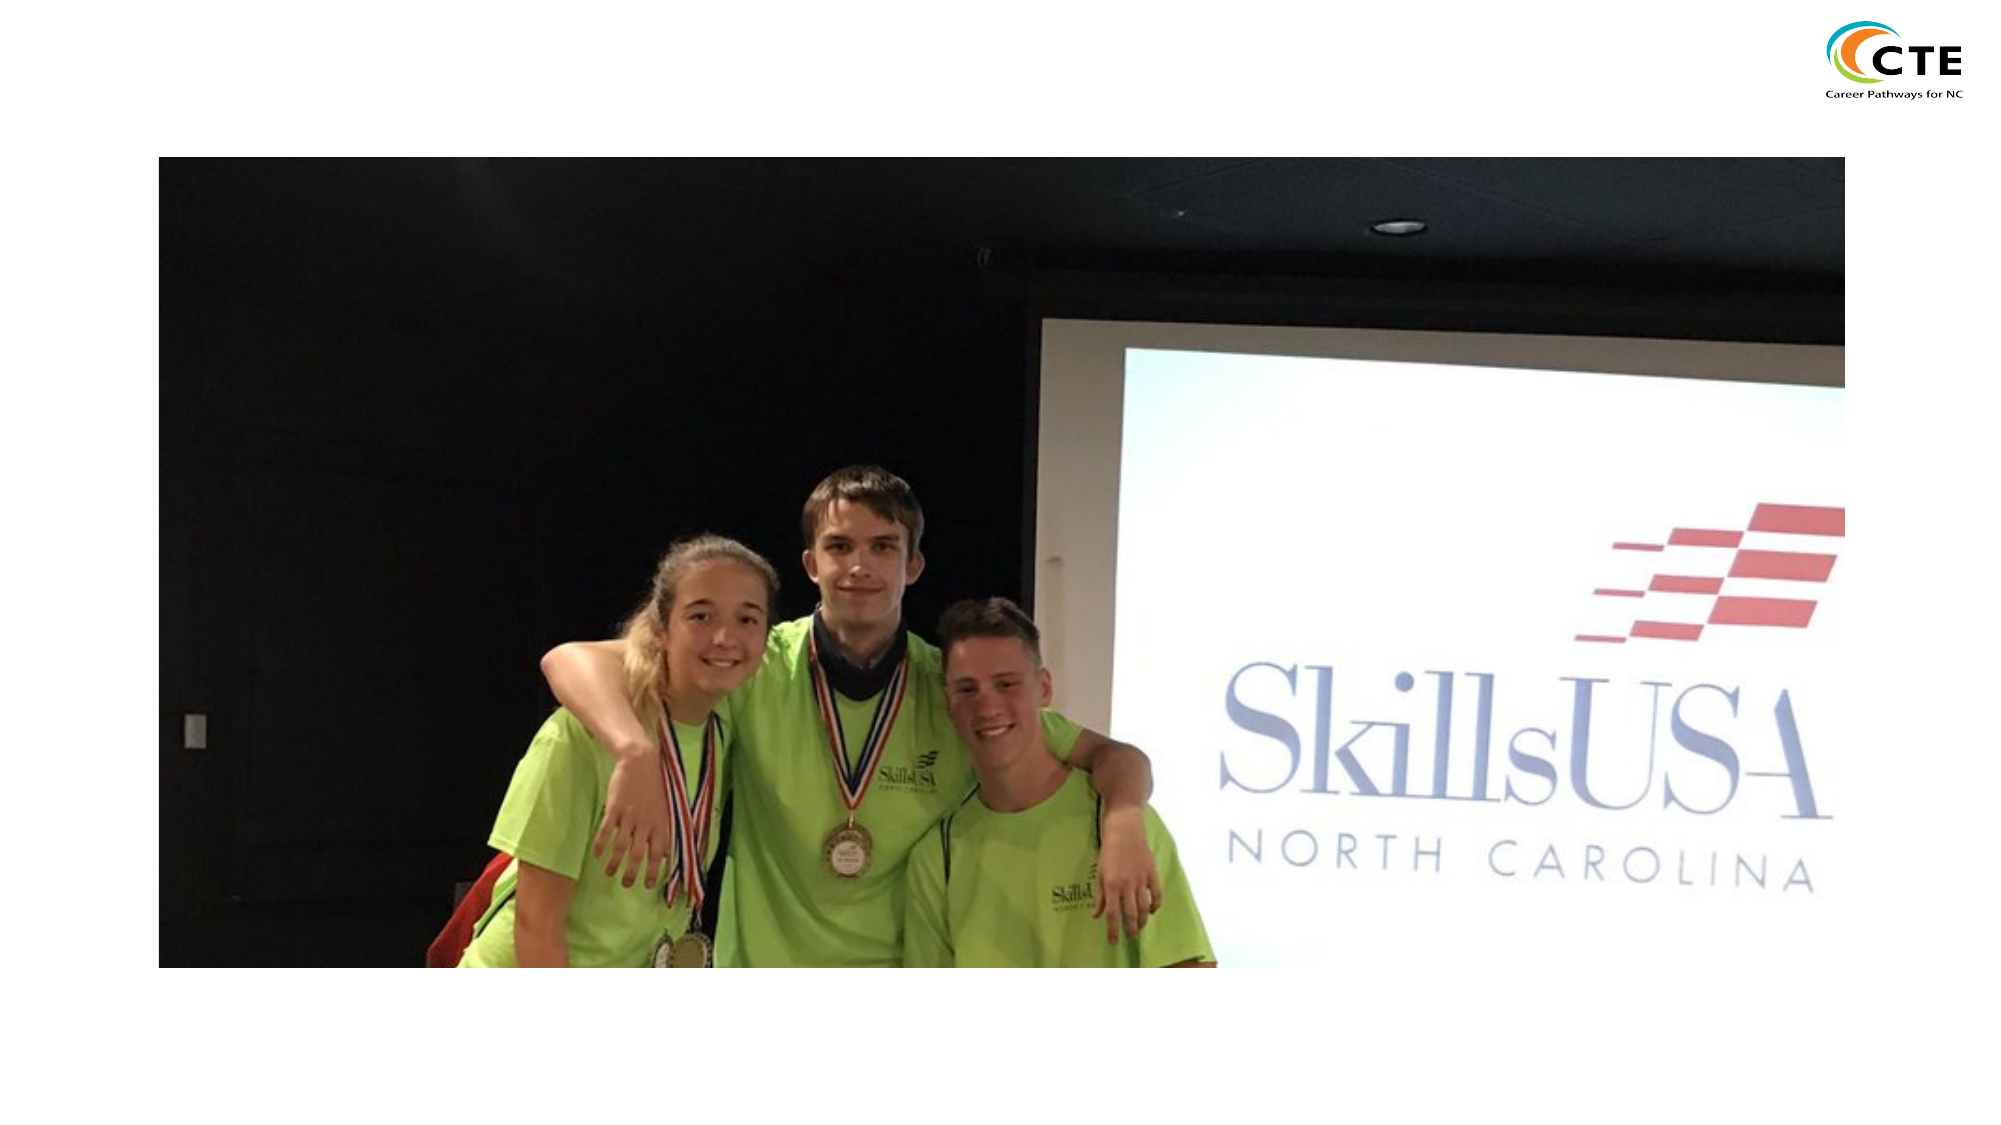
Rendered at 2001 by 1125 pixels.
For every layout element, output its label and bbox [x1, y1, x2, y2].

picture [1826, 21, 1963, 100]
picture [158, 157, 1845, 968]
